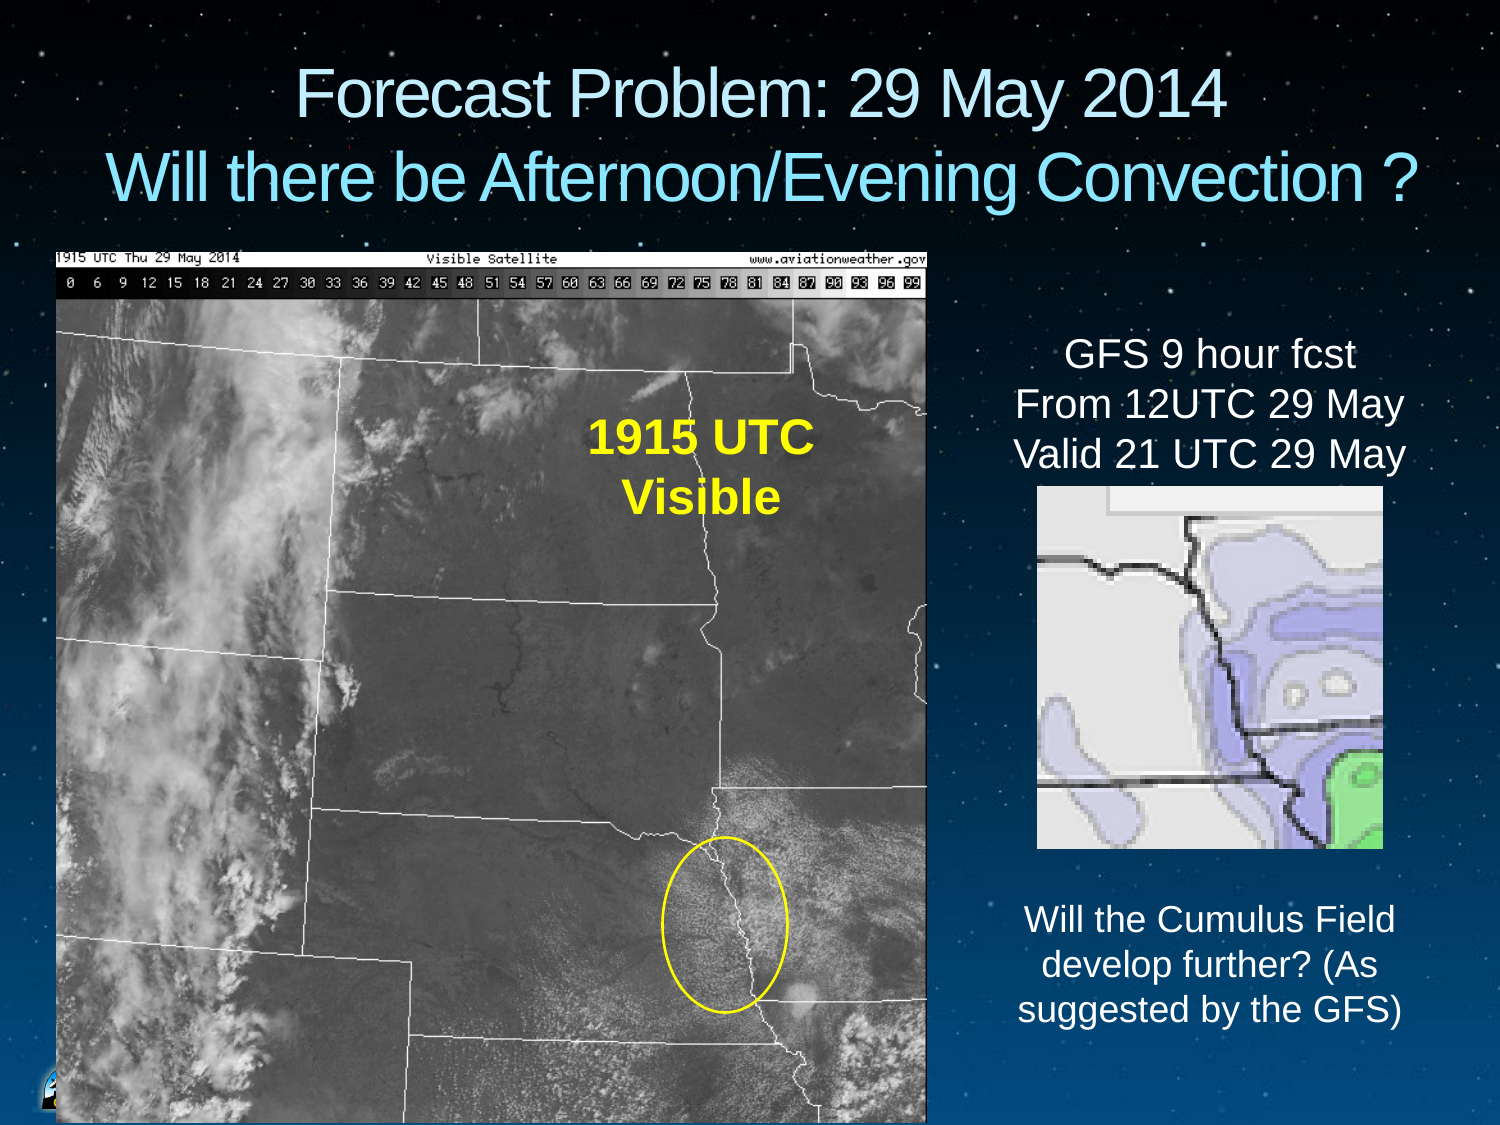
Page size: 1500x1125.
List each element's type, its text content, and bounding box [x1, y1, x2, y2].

picture [55, 252, 927, 1123]
text_box Will the Cumulus Field develop further? (As suggested by the GFS) [1001, 887, 1419, 1038]
title Forecast Problem: 29 May 2014 Will there be Afternoon/Evening Convection ? [87, 37, 1438, 225]
picture [0, 0, 1500, 1125]
text_box GFS 9 hour fcst From 12UTC 29 May Valid 21 UTC 29 May [998, 319, 1422, 485]
